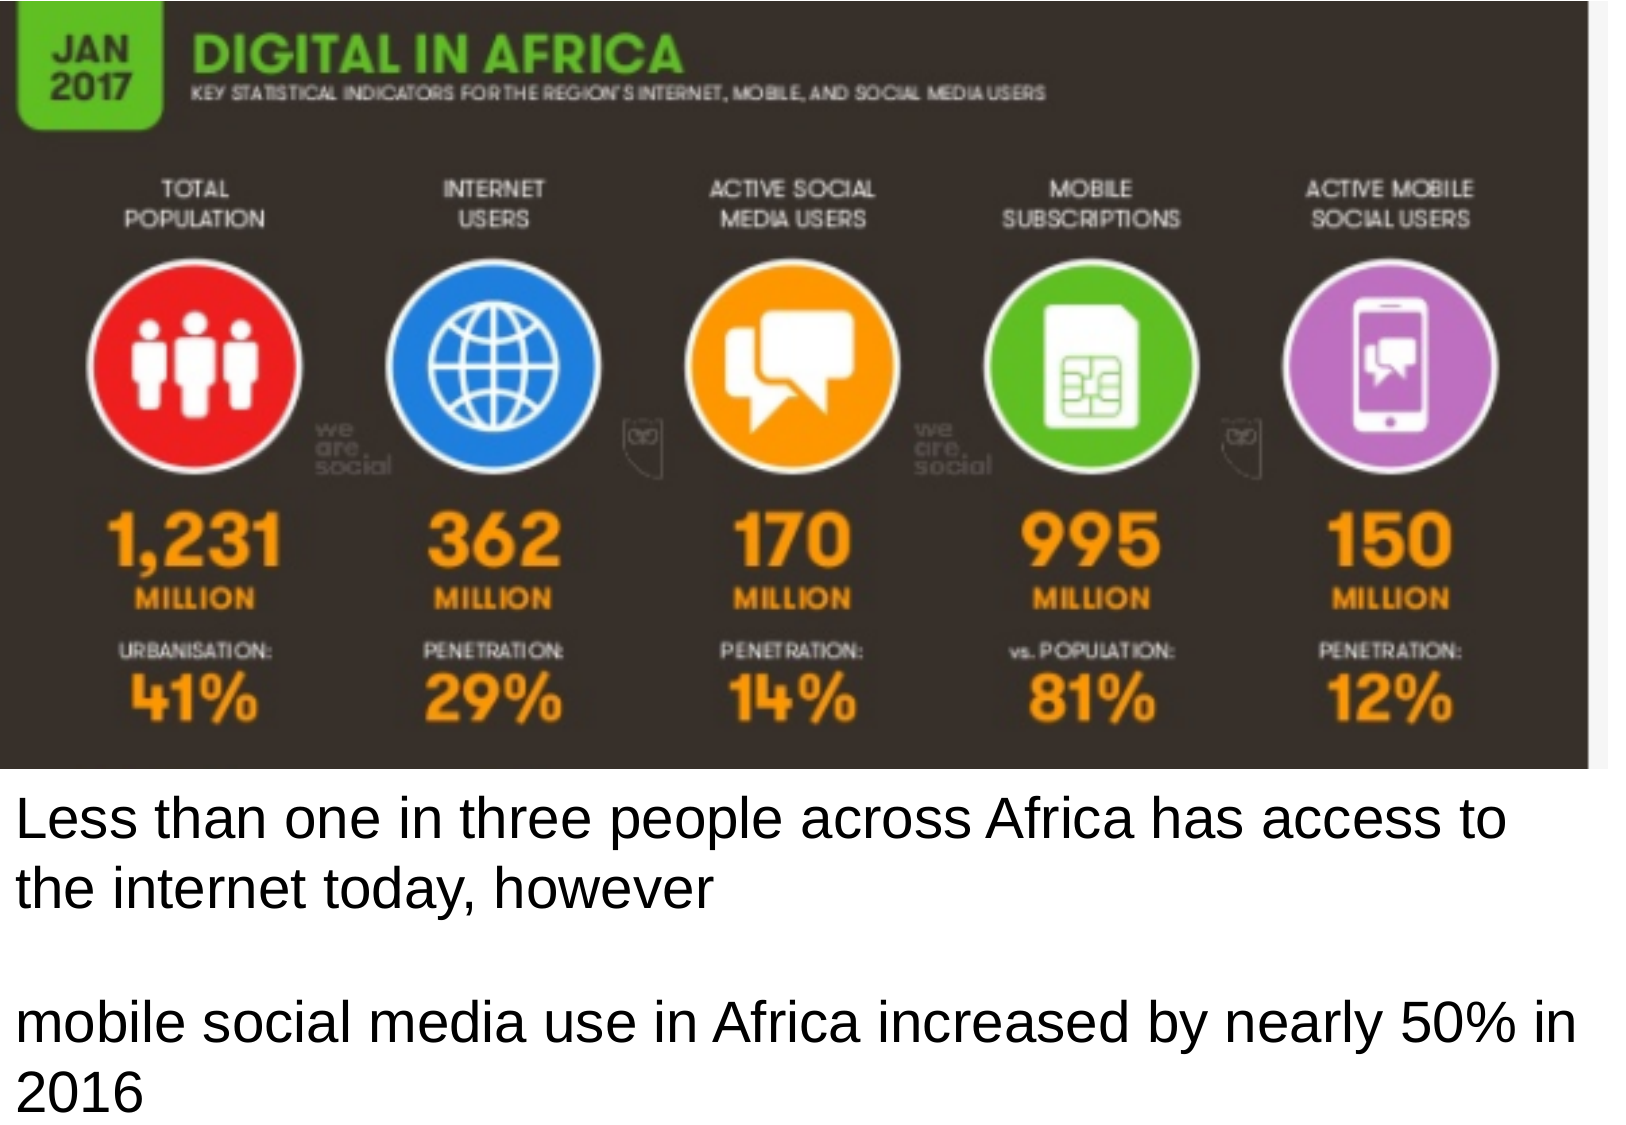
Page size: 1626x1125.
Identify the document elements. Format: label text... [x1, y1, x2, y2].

picture [0, 0, 1609, 770]
list Less than one in three people across Africa has access to the internet today, however mobile social media use in Africa increased by nearly 50% in 2016 [0, 781, 1609, 1125]
